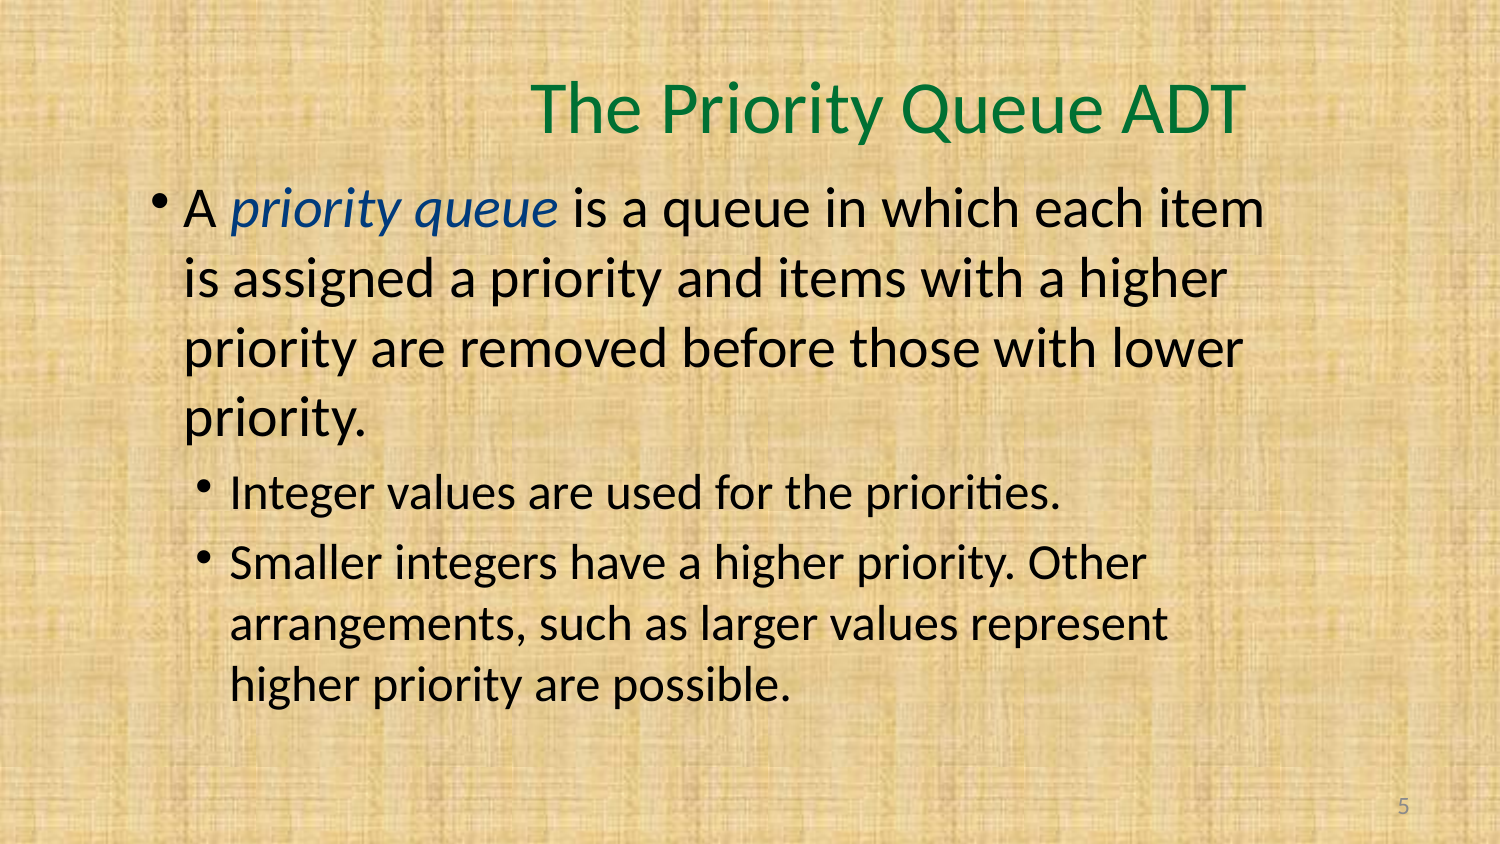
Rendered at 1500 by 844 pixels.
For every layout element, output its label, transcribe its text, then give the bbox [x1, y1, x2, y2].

title The Priority Queue ADT [243, 33, 1259, 162]
list A priority queue is a queue in which each item is assigned a priority and items with a higher priority are removed before those with lower priority. Integer values are used for the priorities. Smaller integers have a higher priority. Other arrangements, such as larger values represent higher priority are possible. [123, 162, 1301, 720]
slide_number 5 [1074, 782, 1425, 827]
picture [0, 0, 1500, 844]
